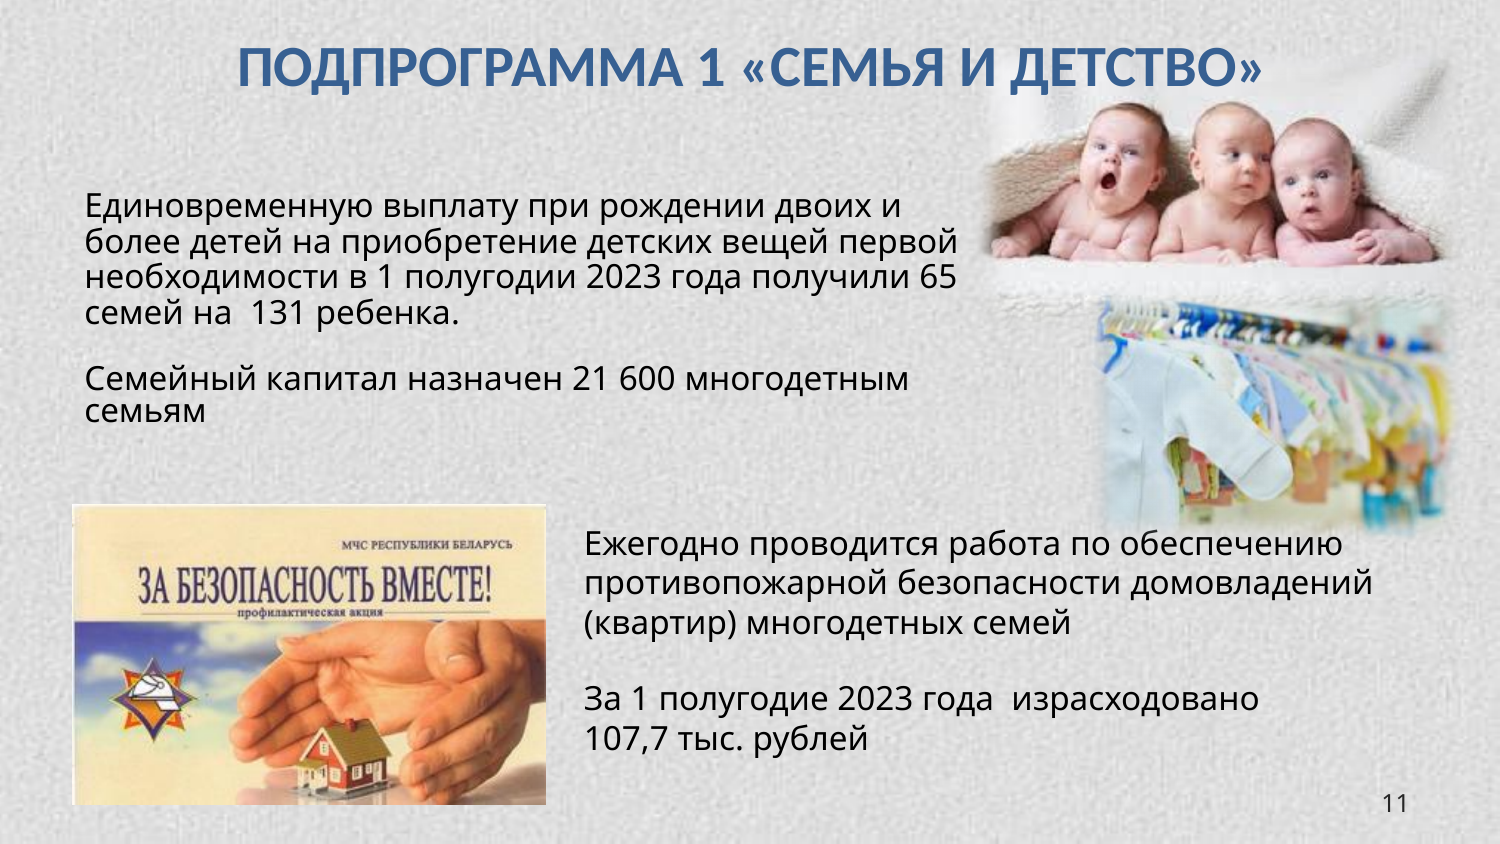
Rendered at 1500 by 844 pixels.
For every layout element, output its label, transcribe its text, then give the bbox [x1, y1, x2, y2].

text_box Единовременную выплату при рождении двоих и более детей на приобретение детских вещей первой необходимости в 1 полугодии 2023 года получили 65 семей на 131 ребенка. Семейный капитал назначен 21 600 многодетным семьям [72, 183, 983, 435]
slide_number 11 [1074, 782, 1425, 827]
picture [0, 0, 1500, 844]
text_box Ежегодно проводится работа по обеспечению противопожарной безопасности домовладений (квартир) многодетных семей За 1 полугодие 2023 года израсходовано 107,7 тыс. рублей [572, 516, 1436, 763]
text_box ПОДПРОГРАММА 1 «СЕМЬЯ И ДЕТСТВО» [2, 20, 1500, 91]
